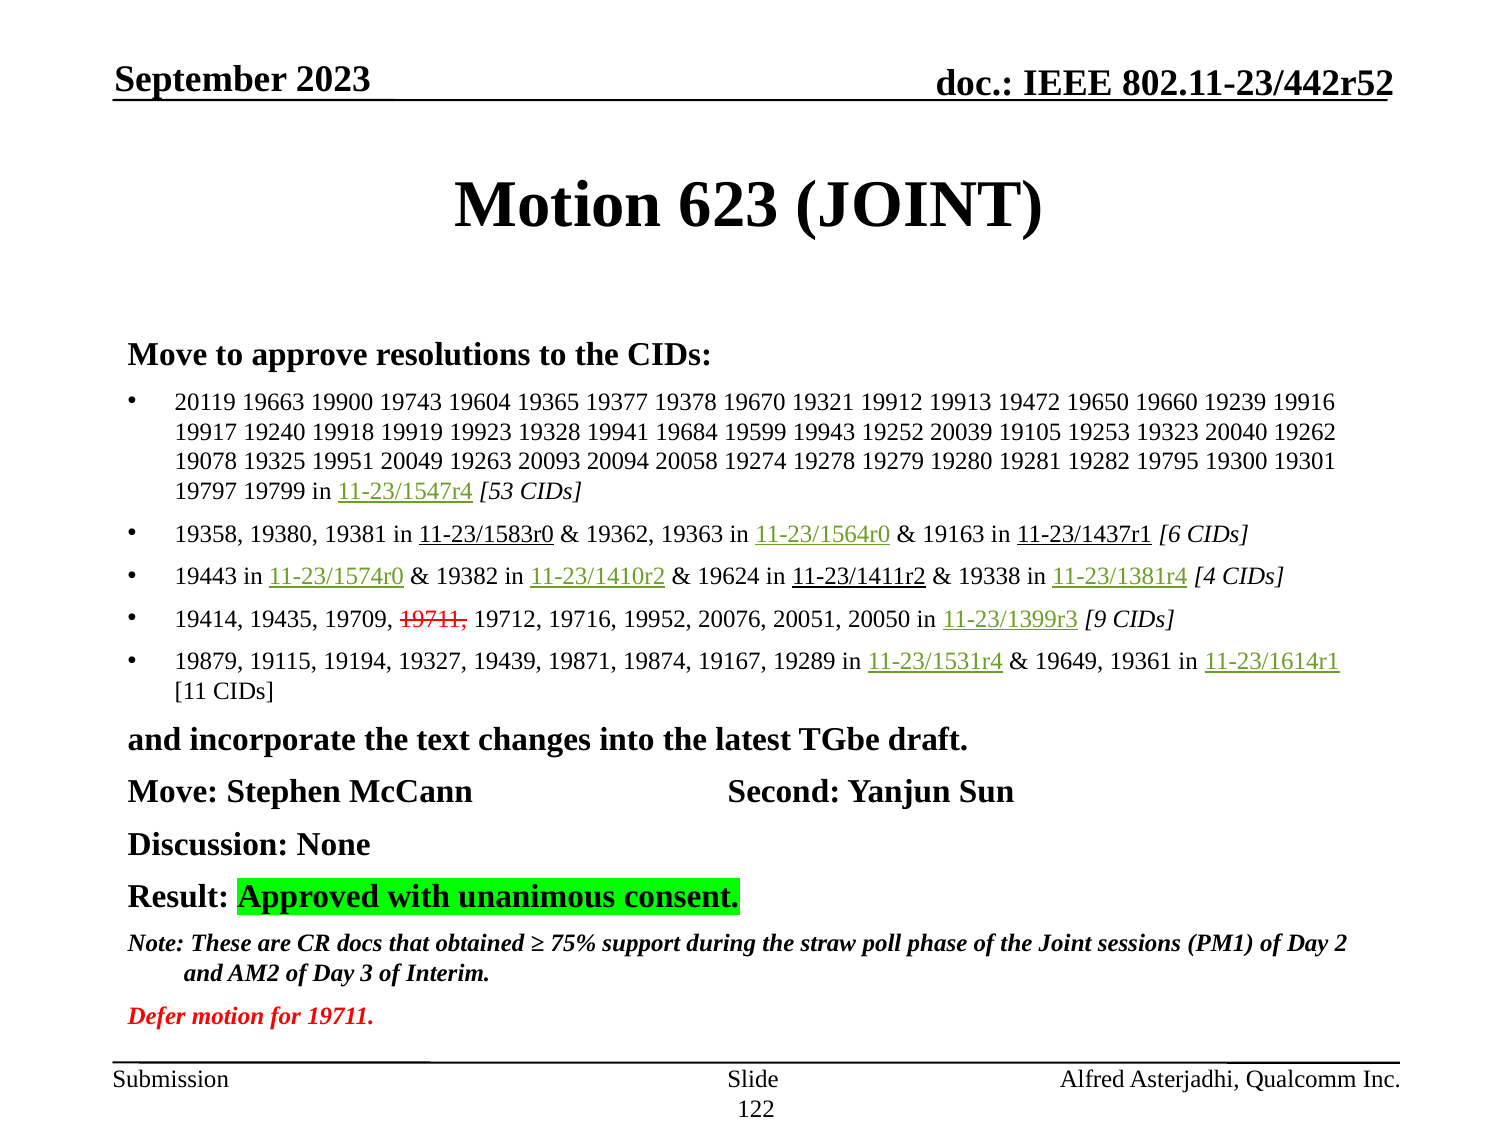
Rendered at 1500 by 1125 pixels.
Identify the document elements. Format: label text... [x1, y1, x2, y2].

list Move to approve resolutions to the CIDs: 20119 19663 19900 19743 19604 19365 19377 19378 19670 19321 19912 19913 19472 19650 19660 19239 19916 19917 19240 19918 19919 19923 19328 19941 19684 19599 19943 19252 20039 19105 19253 19323 20040 19262 19078 19325 19951 20049 19263 20093 20094 20058 19274 19278 19279 19280 19281 19282 19795 19300 19301 19797 19799 in 11-23/1547r4 [53 CIDs] 19358, 19380, 19381 in 11-23/1583r0 & 19362, 19363 in 11-23/1564r0 & 19163 in 11-23/1437r1 [6 CIDs] 19443 in 11-23/1574r0 & 19382 in 11-23/1410r2 & 19624 in 11-23/1411r2 & 19338 in 11-23/1381r4 [4 CIDs] 19414, 19435, 19709, 19711, 19712, 19716, 19952, 20076, 20051, 20050 in 11-23/1399r3 [9 CIDs] 19879, 19115, 19194, 19327, 19439, 19871, 19874, 19167, 19289 in 11-23/1531r4 & 19649, 19361 in 11-23/1614r1 [11 CIDs] and incorporate the text changes into the latest TGbe draft. Move: Stephen McCann Second: Yanjun Sun Discussion: None Result: Approved with unanimous consent. Note: These are CR docs that obtained ≥ 75% support during the straw poll phase of the Joint sessions (PM1) of Day 2 and AM2 of Day 3 of Interim. Defer motion for 19711. [112, 324, 1388, 1063]
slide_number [114, 54, 423, 100]
slide_number Slide 122 [712, 1061, 800, 1123]
title Motion 623 (JOINT) [112, 112, 1388, 288]
footer Alfred Asterjadhi, Qualcomm Inc. [878, 1061, 1402, 1093]
